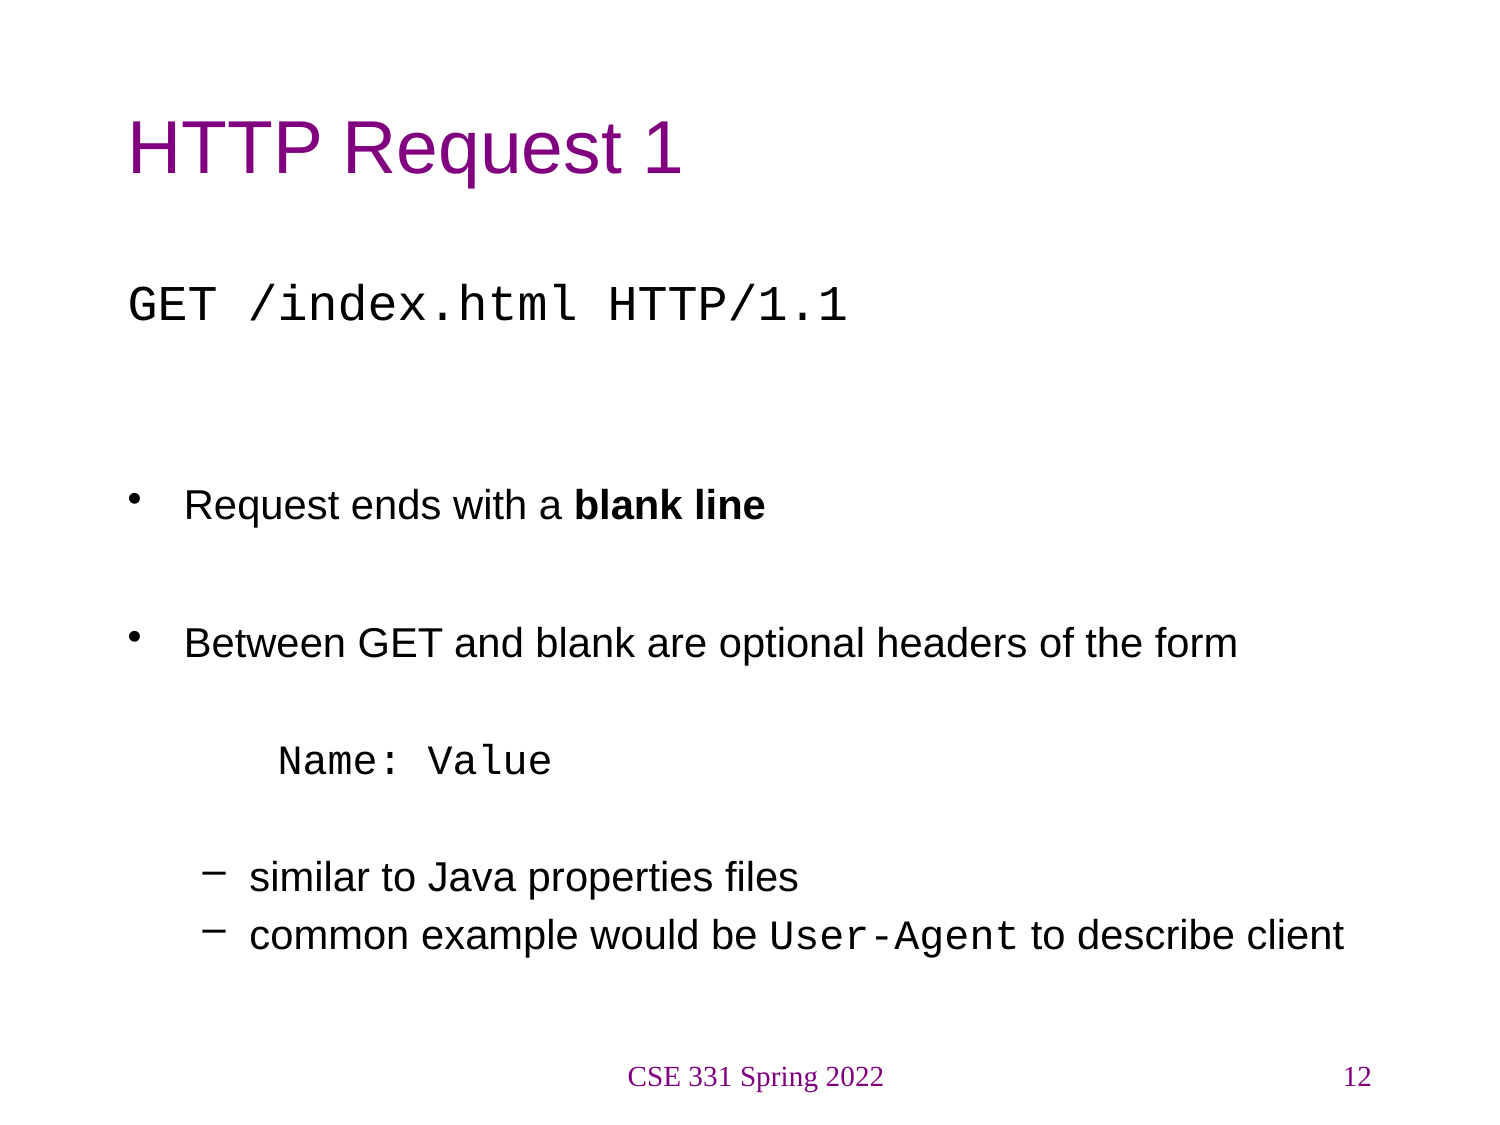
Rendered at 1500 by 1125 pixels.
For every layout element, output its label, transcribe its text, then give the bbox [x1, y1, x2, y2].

title HTTP Request 1 [112, 50, 1388, 238]
slide_number 12 [1074, 1049, 1388, 1125]
footer CSE 331 Spring 2022 [474, 1049, 1038, 1125]
list GET /index.html HTTP/1.1 Request ends with a blank line Between GET and blank are optional headers of the form Name: Value similar to Java properties files common example would be User-Agent to describe client [112, 262, 1388, 1000]
